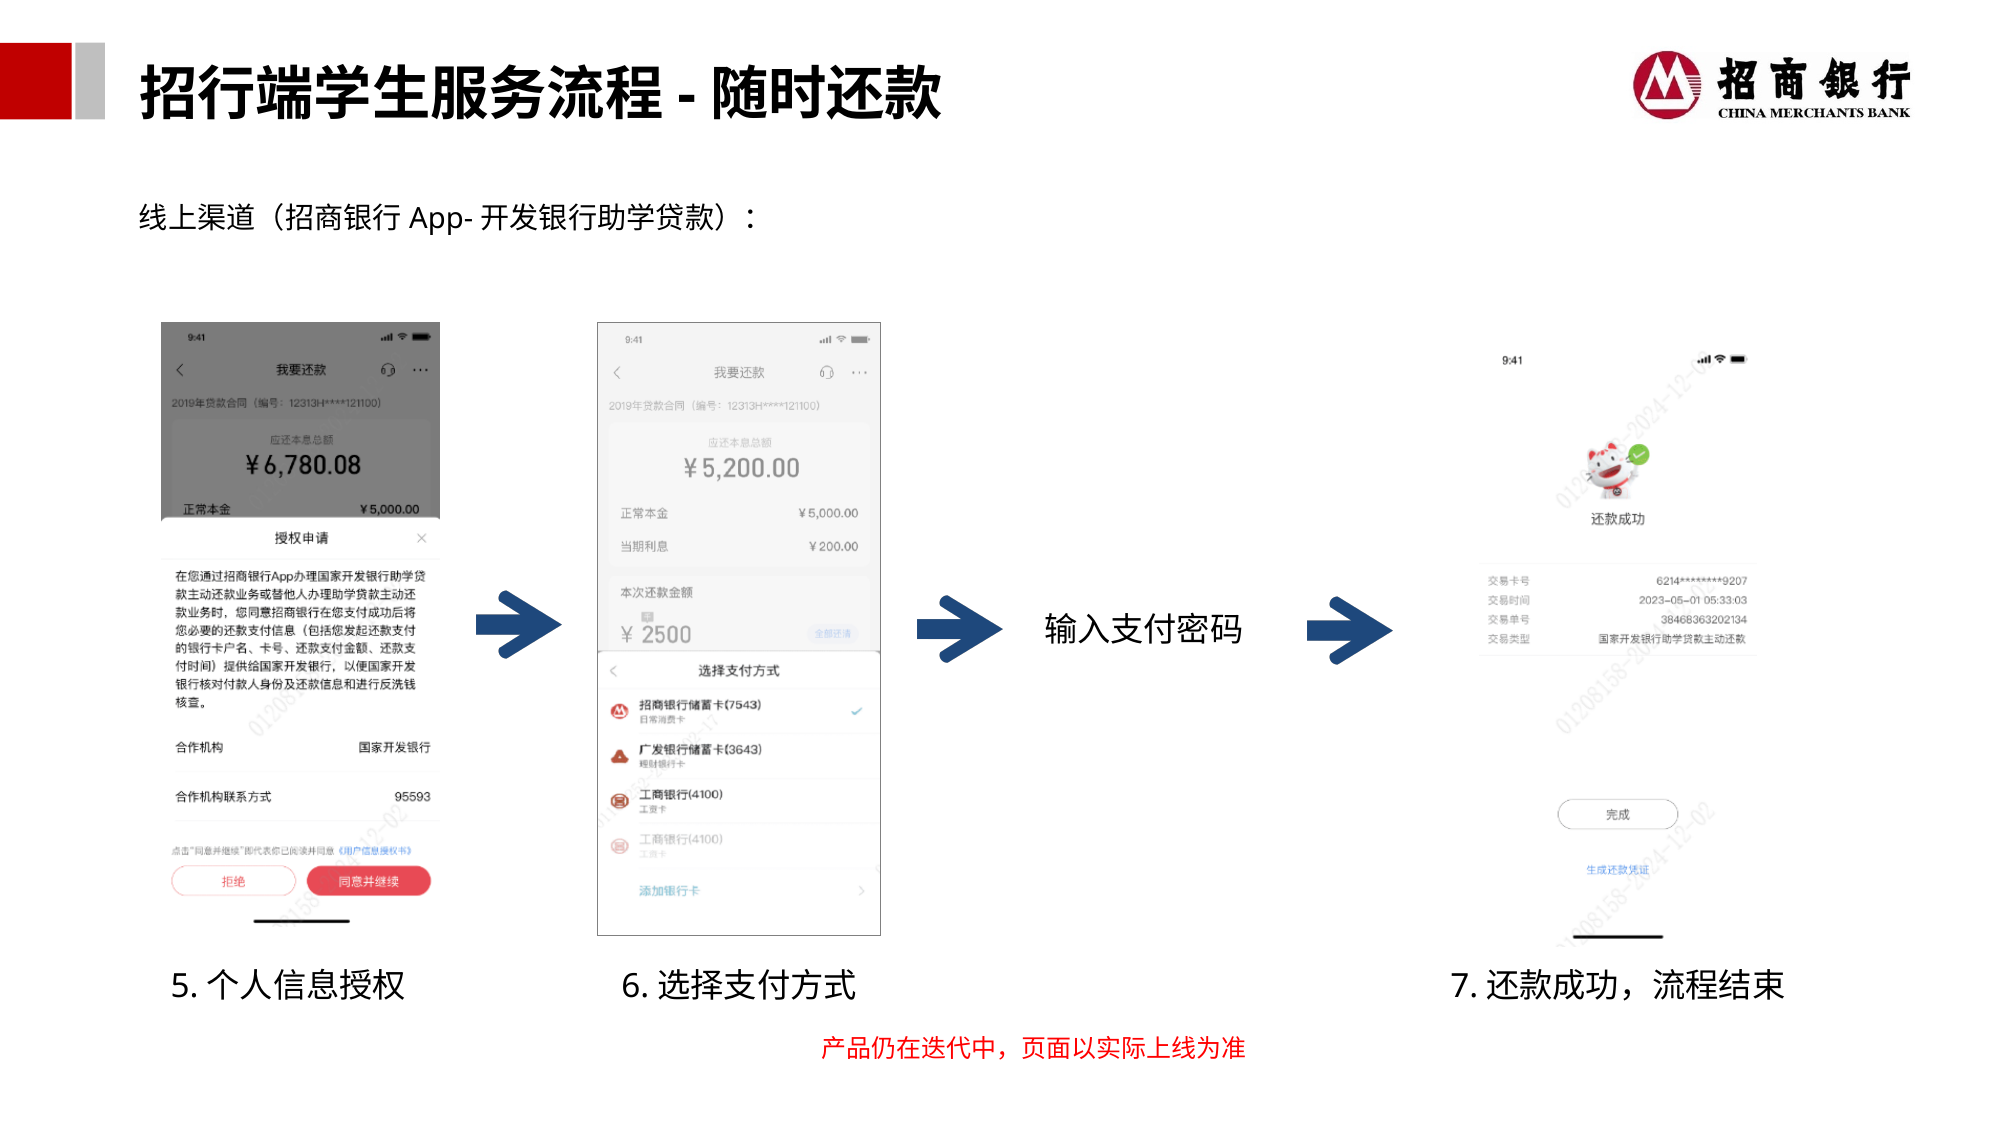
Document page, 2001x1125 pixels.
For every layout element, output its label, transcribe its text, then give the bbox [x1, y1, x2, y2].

text_box 输入支付密码 [1003, 601, 1297, 656]
picture [1307, 587, 1393, 674]
text_box 线上渠道（招商银行App-开发银行助学贷款）： [124, 192, 2000, 242]
picture [475, 581, 562, 668]
text_box 5.个人信息授权 [100, 957, 476, 1012]
picture [1619, 46, 1934, 124]
text_box 7.还款成功，流程结束 [1435, 957, 1801, 1012]
picture [161, 322, 440, 927]
picture [1479, 347, 1757, 947]
text_box 招行端学生服务流程-随时还款 [124, 10, 1212, 192]
text_box 6.选择支付方式 [551, 957, 927, 1012]
text_box 产品仍在迭代中，页面以实际上线为准 [785, 1024, 1283, 1070]
picture [597, 322, 881, 936]
picture [916, 586, 1003, 672]
